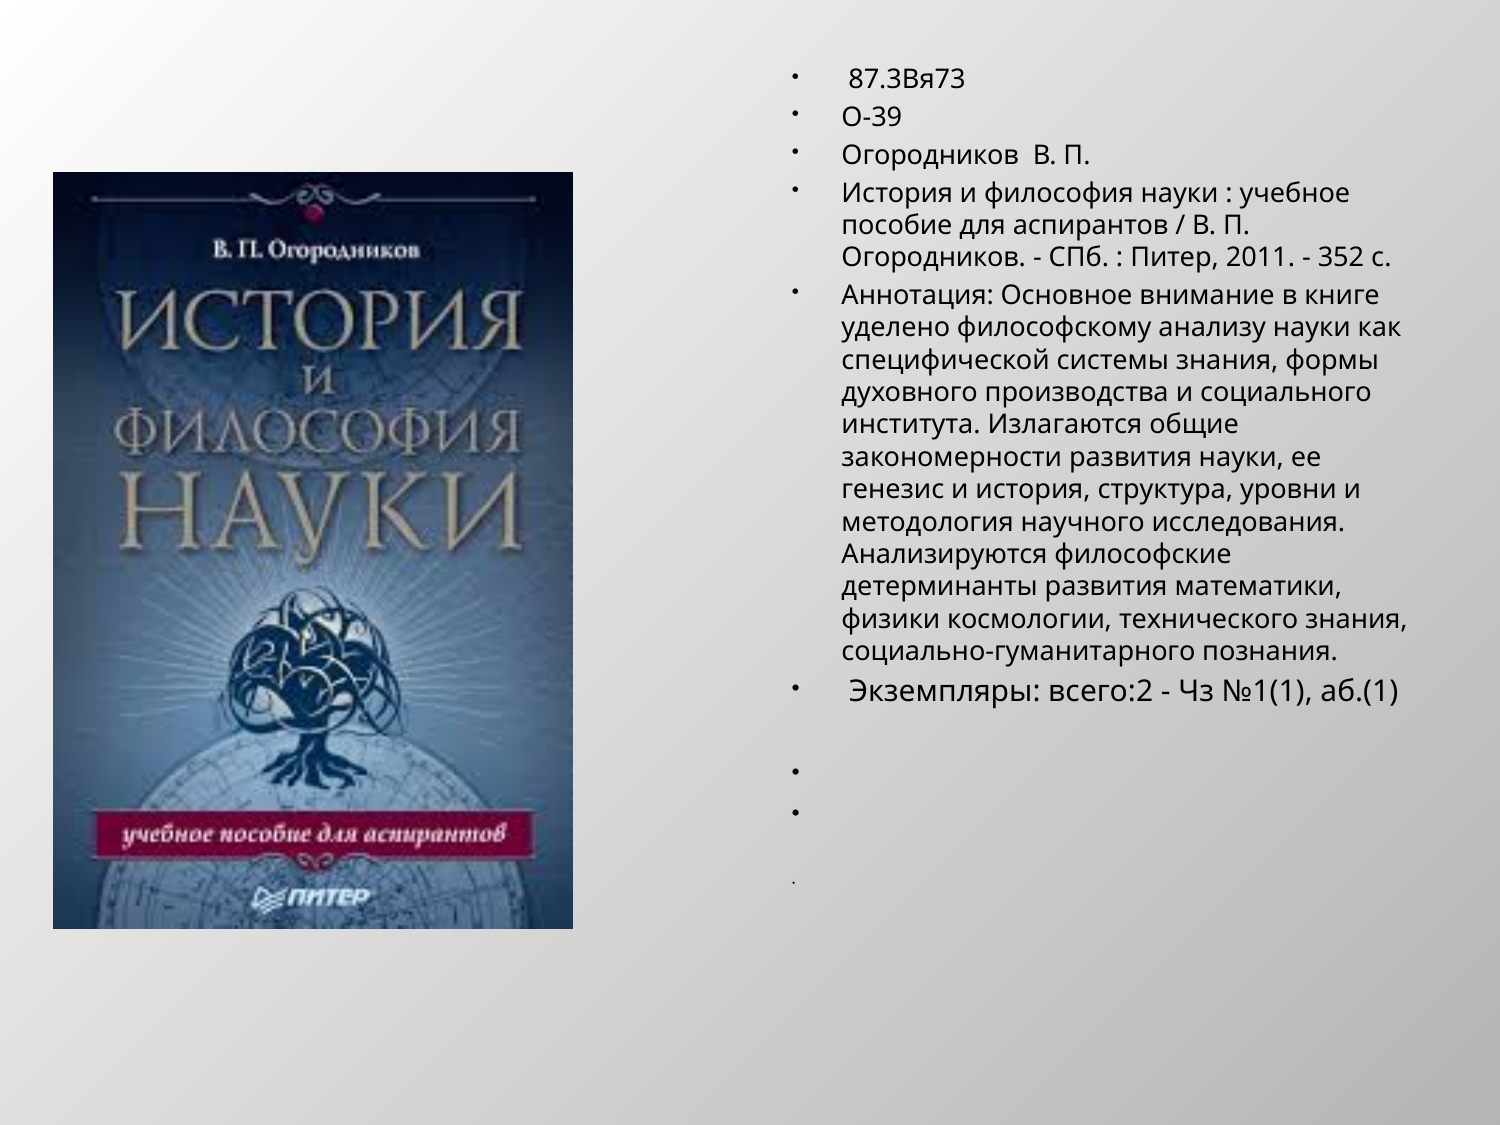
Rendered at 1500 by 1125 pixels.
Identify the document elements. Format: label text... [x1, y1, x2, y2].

list 87.3Вя73 О-39 Огородников В. П. История и философия науки : учебное пособие для аспирантов / В. П. Огородников. - СПб. : Питер, 2011. - 352 с. Аннотация: Основное внимание в книге уделено философскому анализу науки как специфической системы знания, формы духовного производства и социального института. Излагаются общие закономерности развития науки, ее генезис и история, структура, уровни и методология научного исследования. Анализируются философские детерминанты развития математики, физики космологии, технического знания, социально-гуманитарного познания. Экземпляры: всего:2 - Чз №1(1), аб.(1) [761, 54, 1425, 1035]
picture [52, 172, 574, 929]
